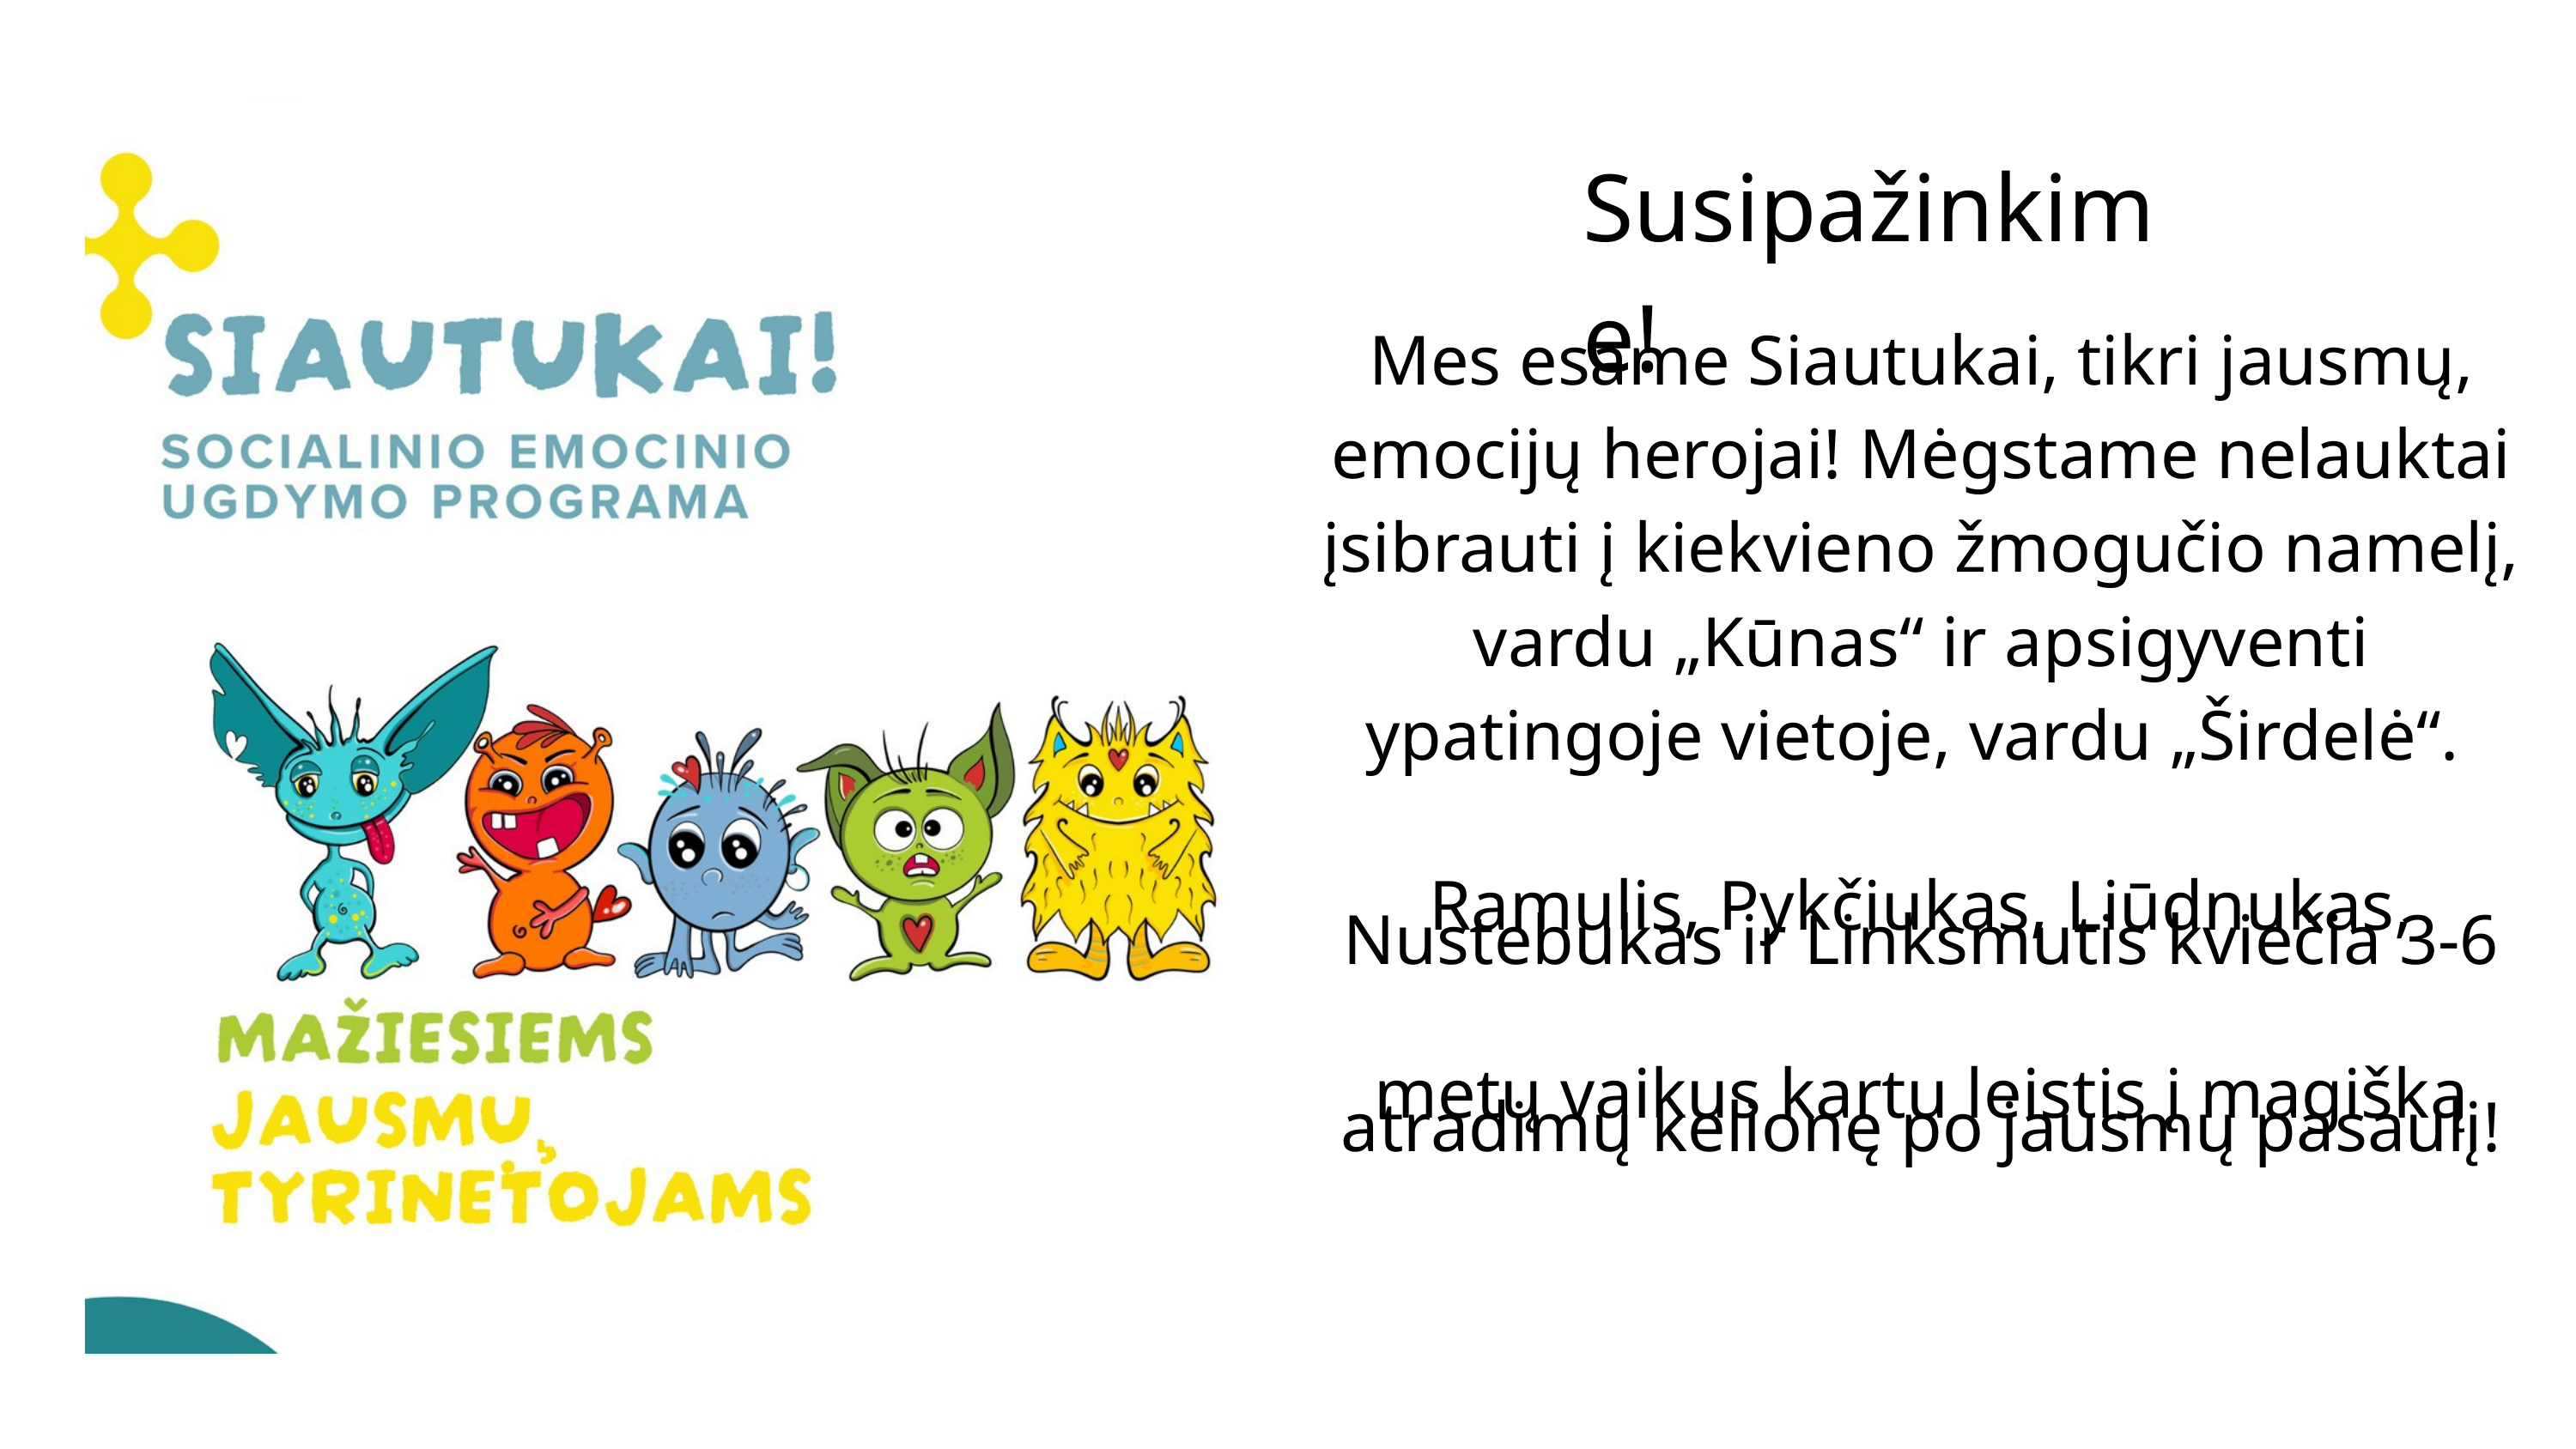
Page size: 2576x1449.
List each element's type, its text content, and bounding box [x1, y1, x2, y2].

text_box Mes esame Siautukai, tikri jausmų, emocijų herojai! Mėgstame nelauktai įsibrauti į kiekvieno žmogučio namelį, vardu „Kūnas“ ir apsigyventi ypatingoje vietoje, vardu „Širdelė“. Ramulis, Pykčiukas, Liūdnukas, Nustebukas ir Linksmutis kviečia 3-6 metų vaikus kartu leistis į magišką atradimų kelionę po jausmų pasaulį! [1334, 304, 2527, 1166]
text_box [84, 94, 1330, 1355]
text_box Susipažinkime! [1583, 130, 2172, 304]
